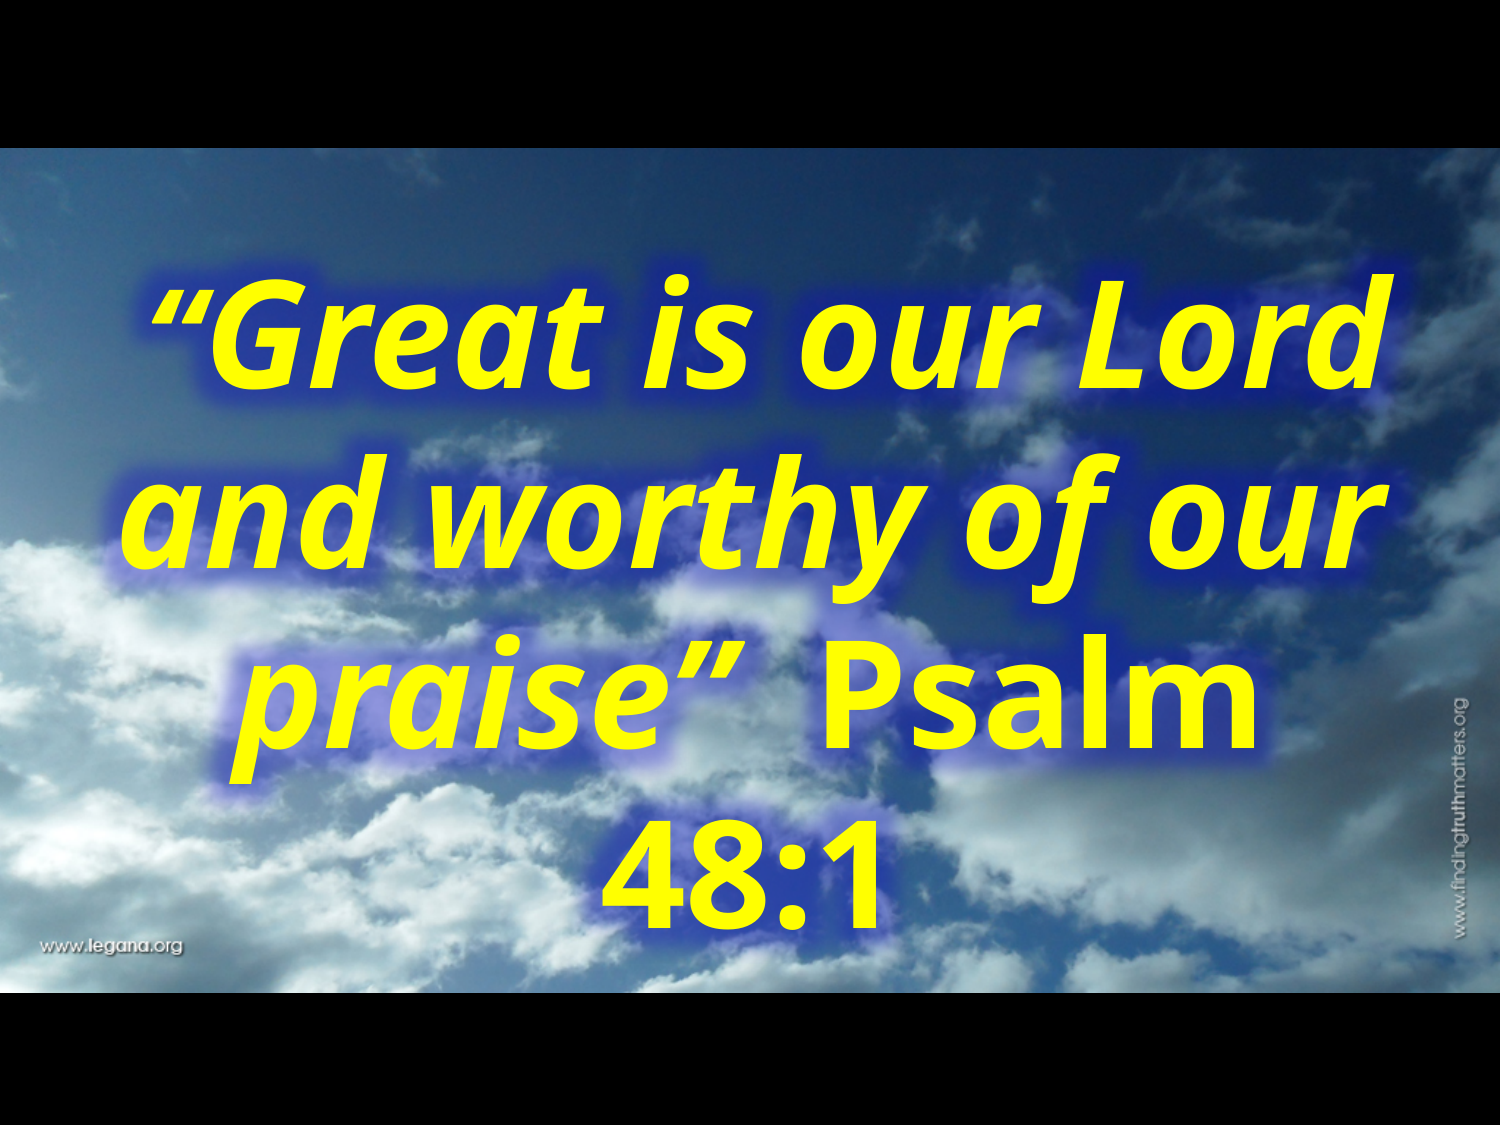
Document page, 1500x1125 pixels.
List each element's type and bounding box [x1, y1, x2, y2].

picture [0, 148, 1500, 993]
